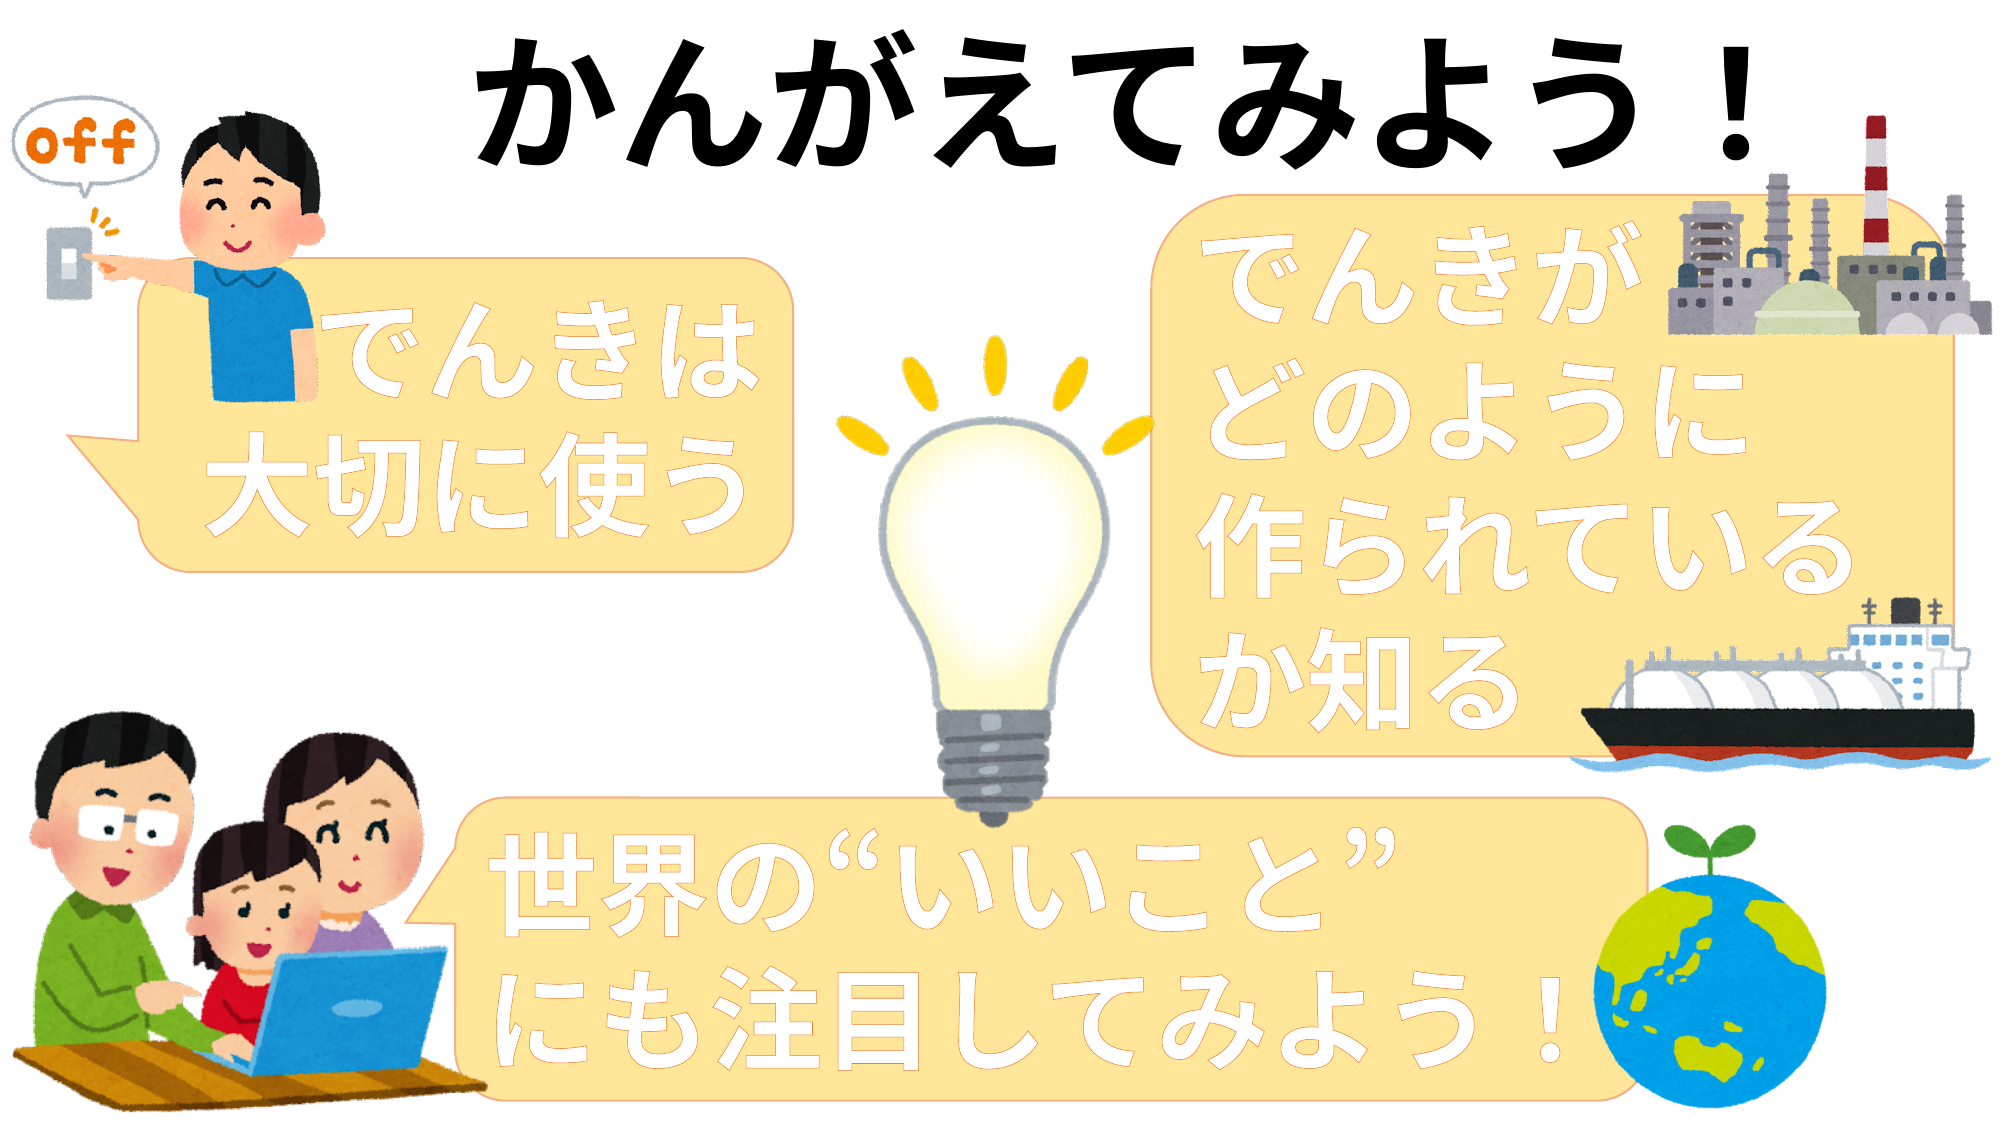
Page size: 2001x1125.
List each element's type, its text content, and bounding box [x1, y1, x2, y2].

text_box かんがえてみよう！ [453, 2, 1954, 197]
picture [1564, 494, 1995, 1119]
picture [0, 696, 502, 1125]
picture [782, 325, 1204, 847]
text_box でんきは 大切に使う [65, 257, 795, 574]
text_box でんきが どのように 作られているか知る [1150, 197, 1955, 758]
text_box 世界の“いいこと” にも注目してみよう！ [502, 796, 1566, 1102]
picture [1662, 71, 2000, 371]
picture [0, 71, 344, 416]
